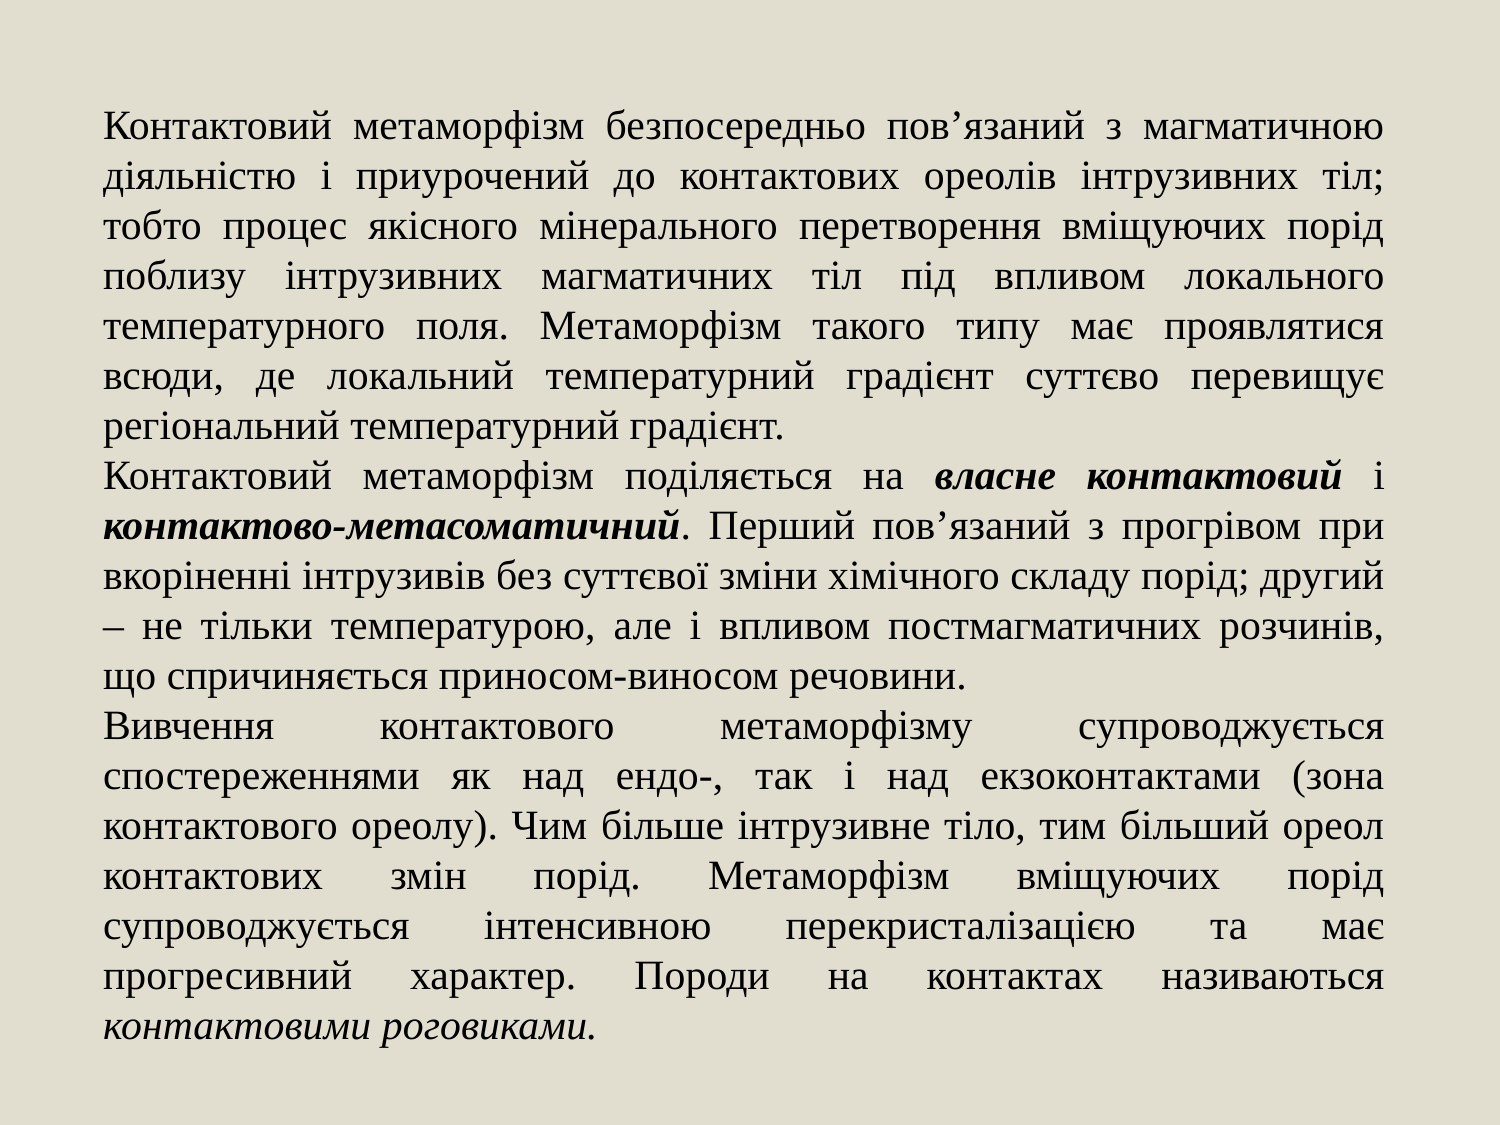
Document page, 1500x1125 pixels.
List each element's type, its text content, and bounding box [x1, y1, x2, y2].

text_box Контактовий метаморфізм безпосередньо пов’язаний з магматичною діяльністю і приурочений до контактових ореолів інтрузивних тіл; тобто процес якісного мінерального перетворення вміщуючих порід поблизу інтрузивних магматичних тіл під впливом локального температурного поля. Метаморфізм такого типу має проявлятися всюди, де локальний температурний градієнт суттєво перевищує регіональний температурний градієнт. Контактовий метаморфізм поділяється на власне контактовий і контактово-метасоматичний. Перший пов’язаний з прогрівом при вкоріненні інтрузивів без суттєвої зміни хімічного складу порід; другий – не тільки температурою, але і впливом постмагматичних розчинів, що спричиняється приносом-виносом речовини. Вивчення контактового метаморфізму супроводжується спостереженнями як над ендо-, так і над екзоконтактами (зона контактового ореолу). Чим більше інтрузивне тіло, тим більший ореол контактових змін порід. Метаморфізм вміщуючих порід супроводжується інтенсивною перекристалізацією та має прогресивний характер. Породи на контактах називаються контактовими роговиками. [88, 90, 1400, 1056]
